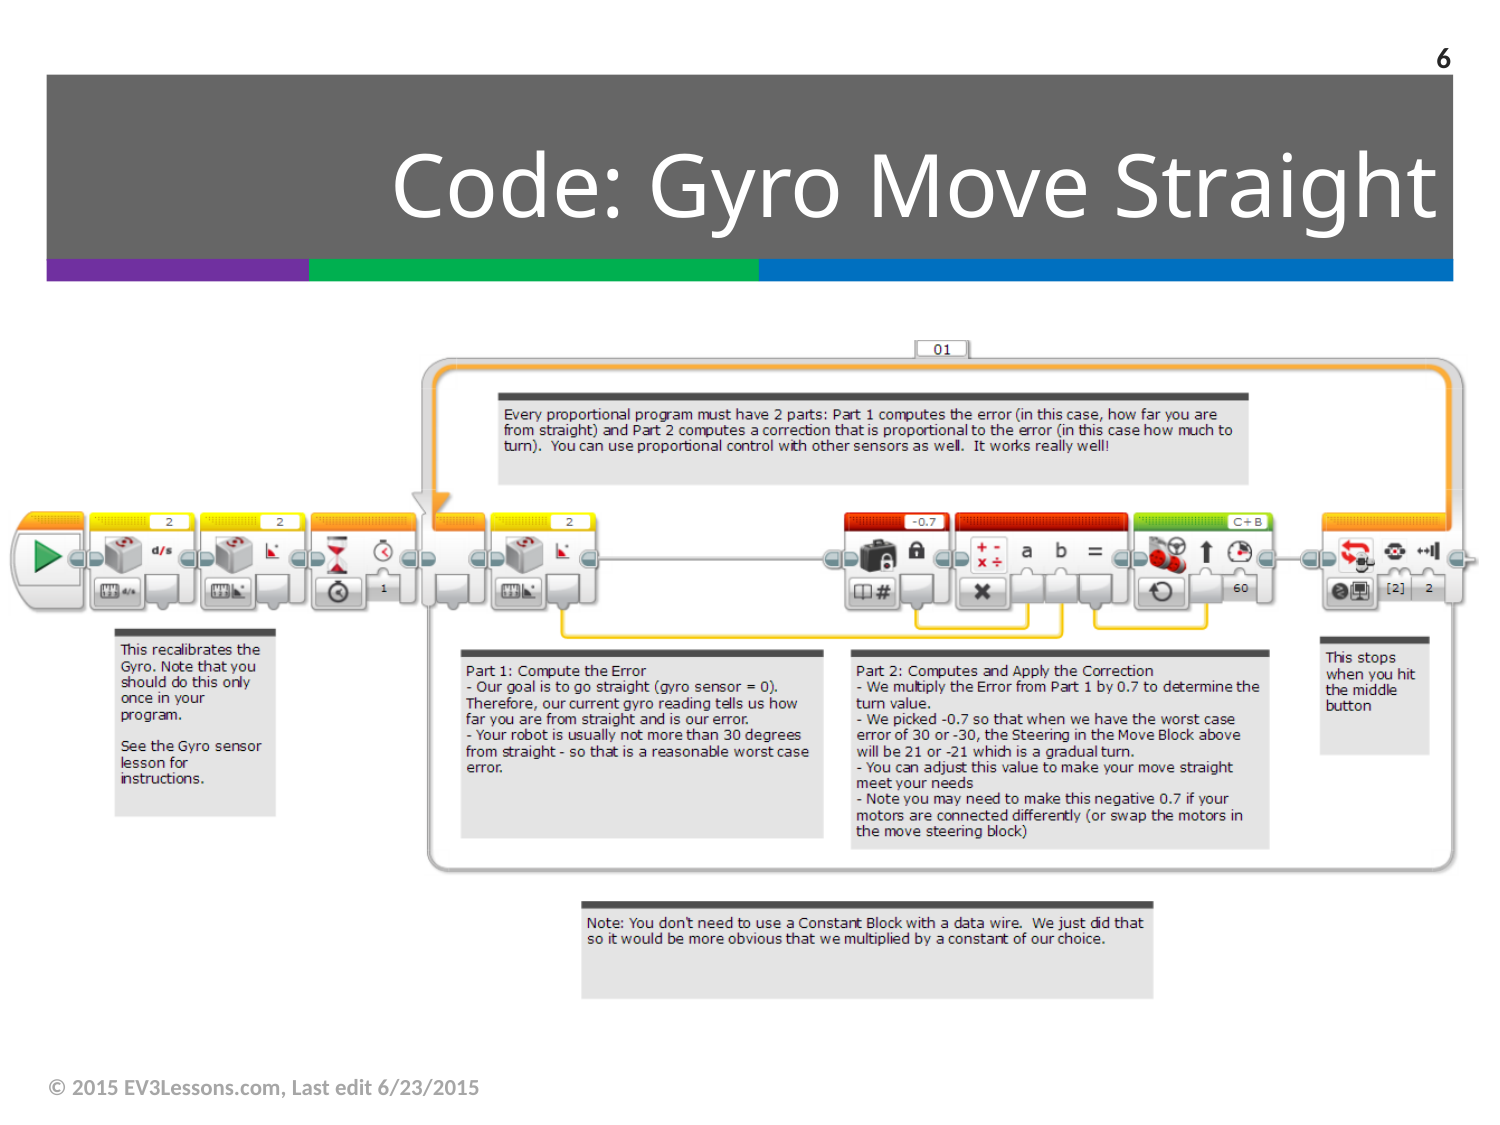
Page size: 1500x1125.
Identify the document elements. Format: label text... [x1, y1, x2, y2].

picture [0, 340, 1479, 1011]
footer © 2015 EV3Lessons.com, Last edit 6/23/2015 [32, 1055, 1038, 1116]
slide_number 6 [1362, 27, 1466, 87]
title Code: Gyro Move Straight [46, 103, 1454, 263]
